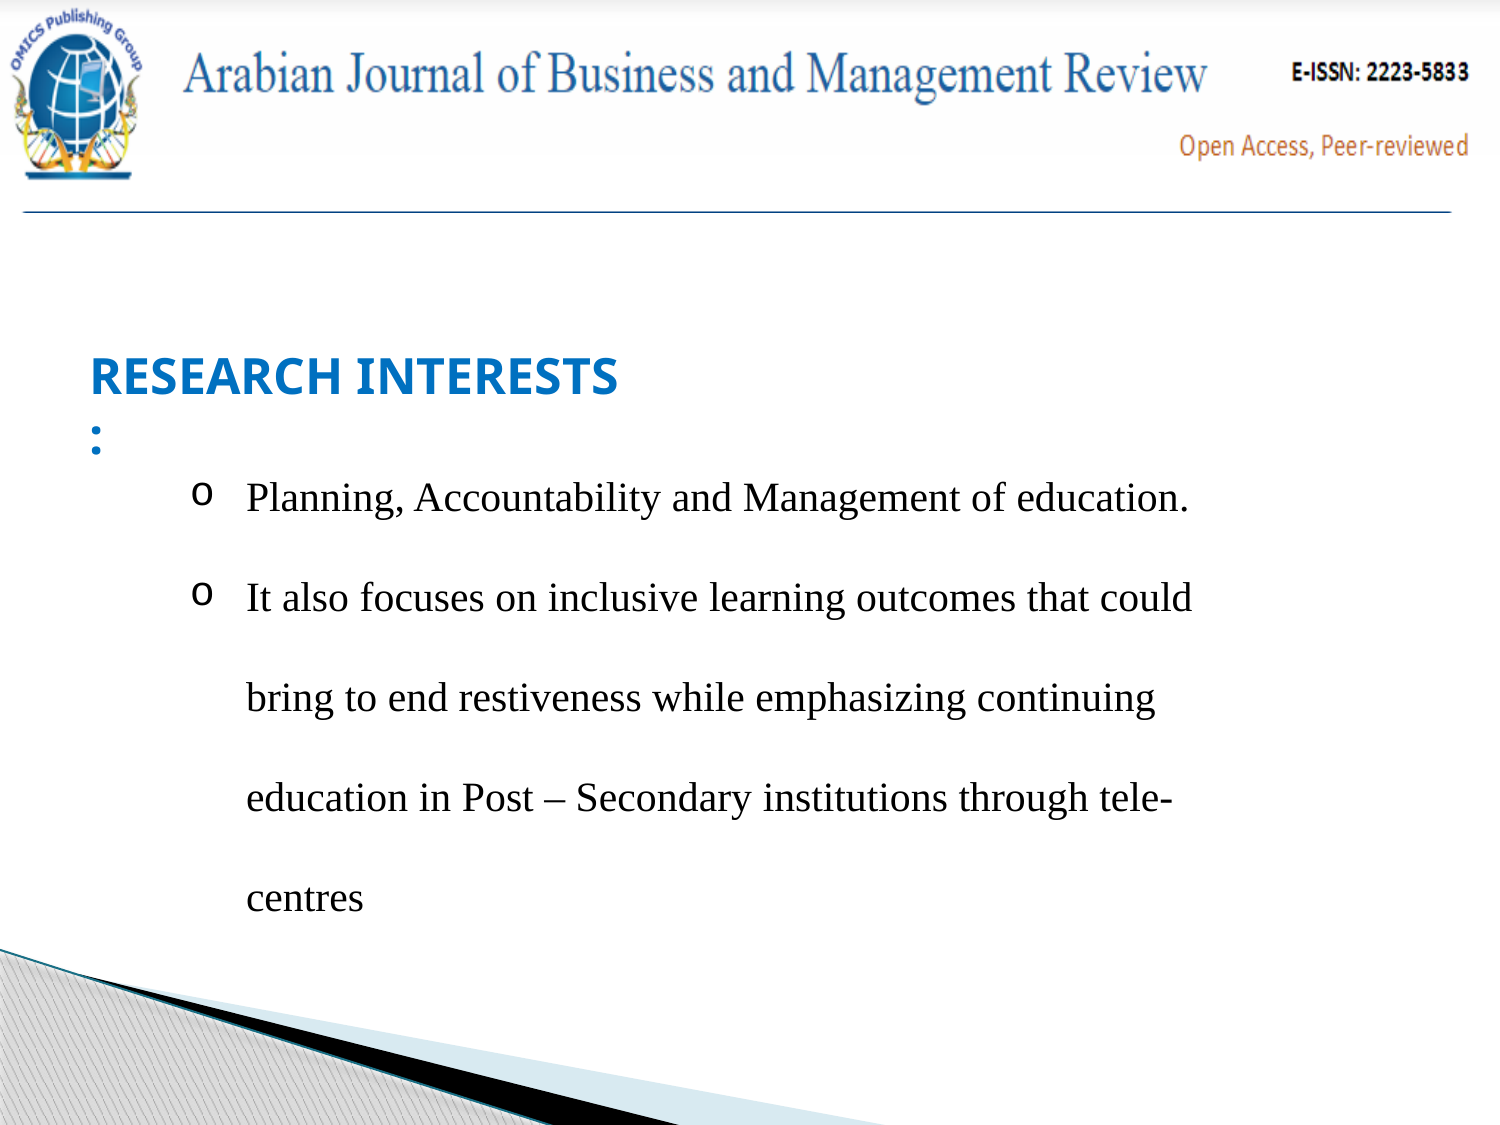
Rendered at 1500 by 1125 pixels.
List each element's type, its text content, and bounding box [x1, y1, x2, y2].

text_box Planning, Accountability and Management of education. It also focuses on inclusive learning outcomes that could bring to end restiveness while emphasizing continuing education in Post – Secondary institutions through tele-centres [174, 412, 1263, 928]
picture [0, 0, 1500, 213]
text_box RESEARCH INTERESTS : [75, 336, 638, 472]
